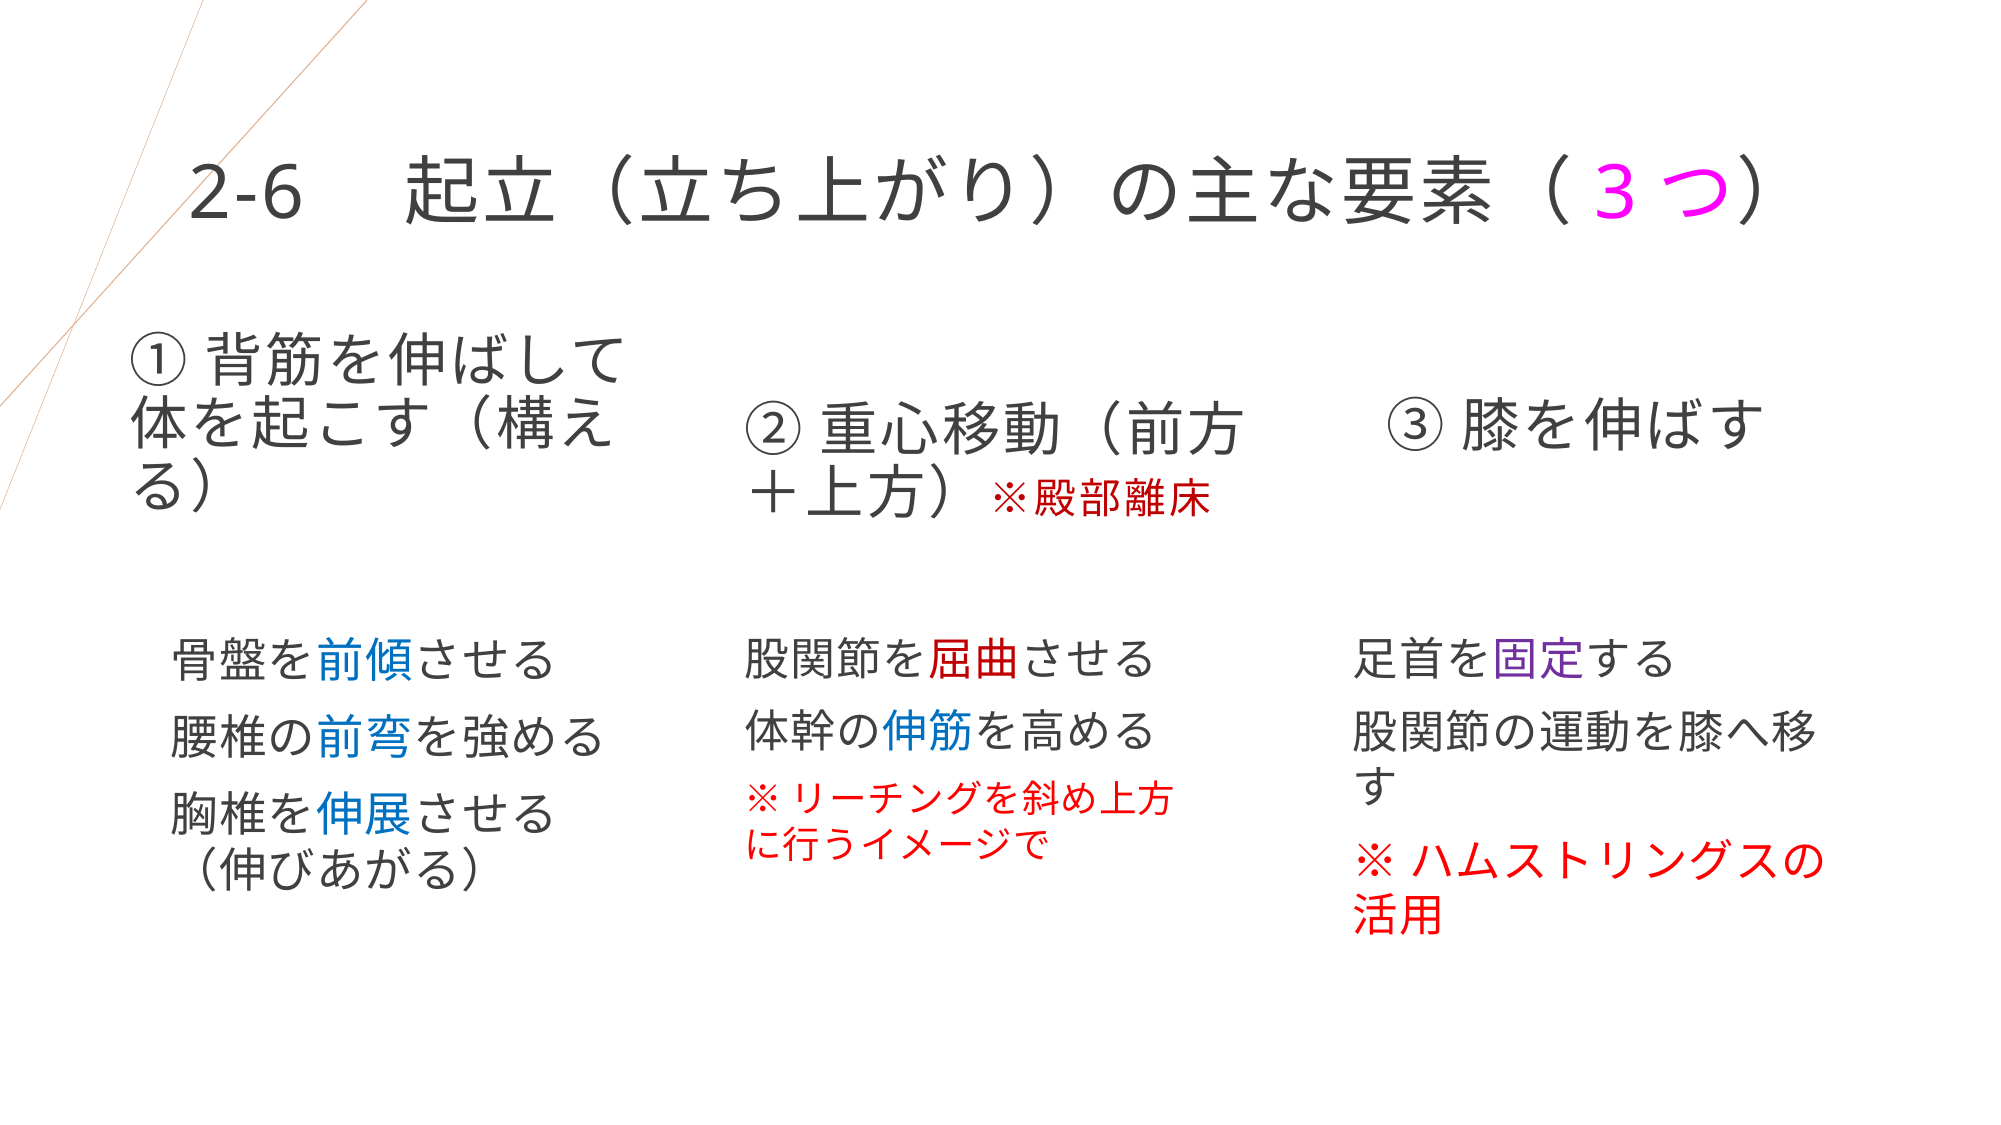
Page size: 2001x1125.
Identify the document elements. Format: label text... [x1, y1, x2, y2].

list 骨盤を前傾させる 腰椎の前弯を強める 胸椎を伸展させる（伸びあがる） [155, 622, 629, 951]
list 足首を固定する 股関節の運動を膝へ移す ※ハムストリングスの活用 [1338, 622, 1874, 951]
list 股関節を屈曲させる 体幹の伸筋を高める ※リーチングを斜め上方に行うイメージで [729, 622, 1205, 951]
list ③膝を伸ばす [1371, 331, 1845, 467]
list ②重心移動（前方＋上方）※殿部離床 [729, 398, 1308, 534]
list ①背筋を伸ばして体を起こす（構える） [114, 392, 677, 528]
title 2-6 起立（立ち上がり）の主な要素（3つ） [155, 85, 1845, 304]
